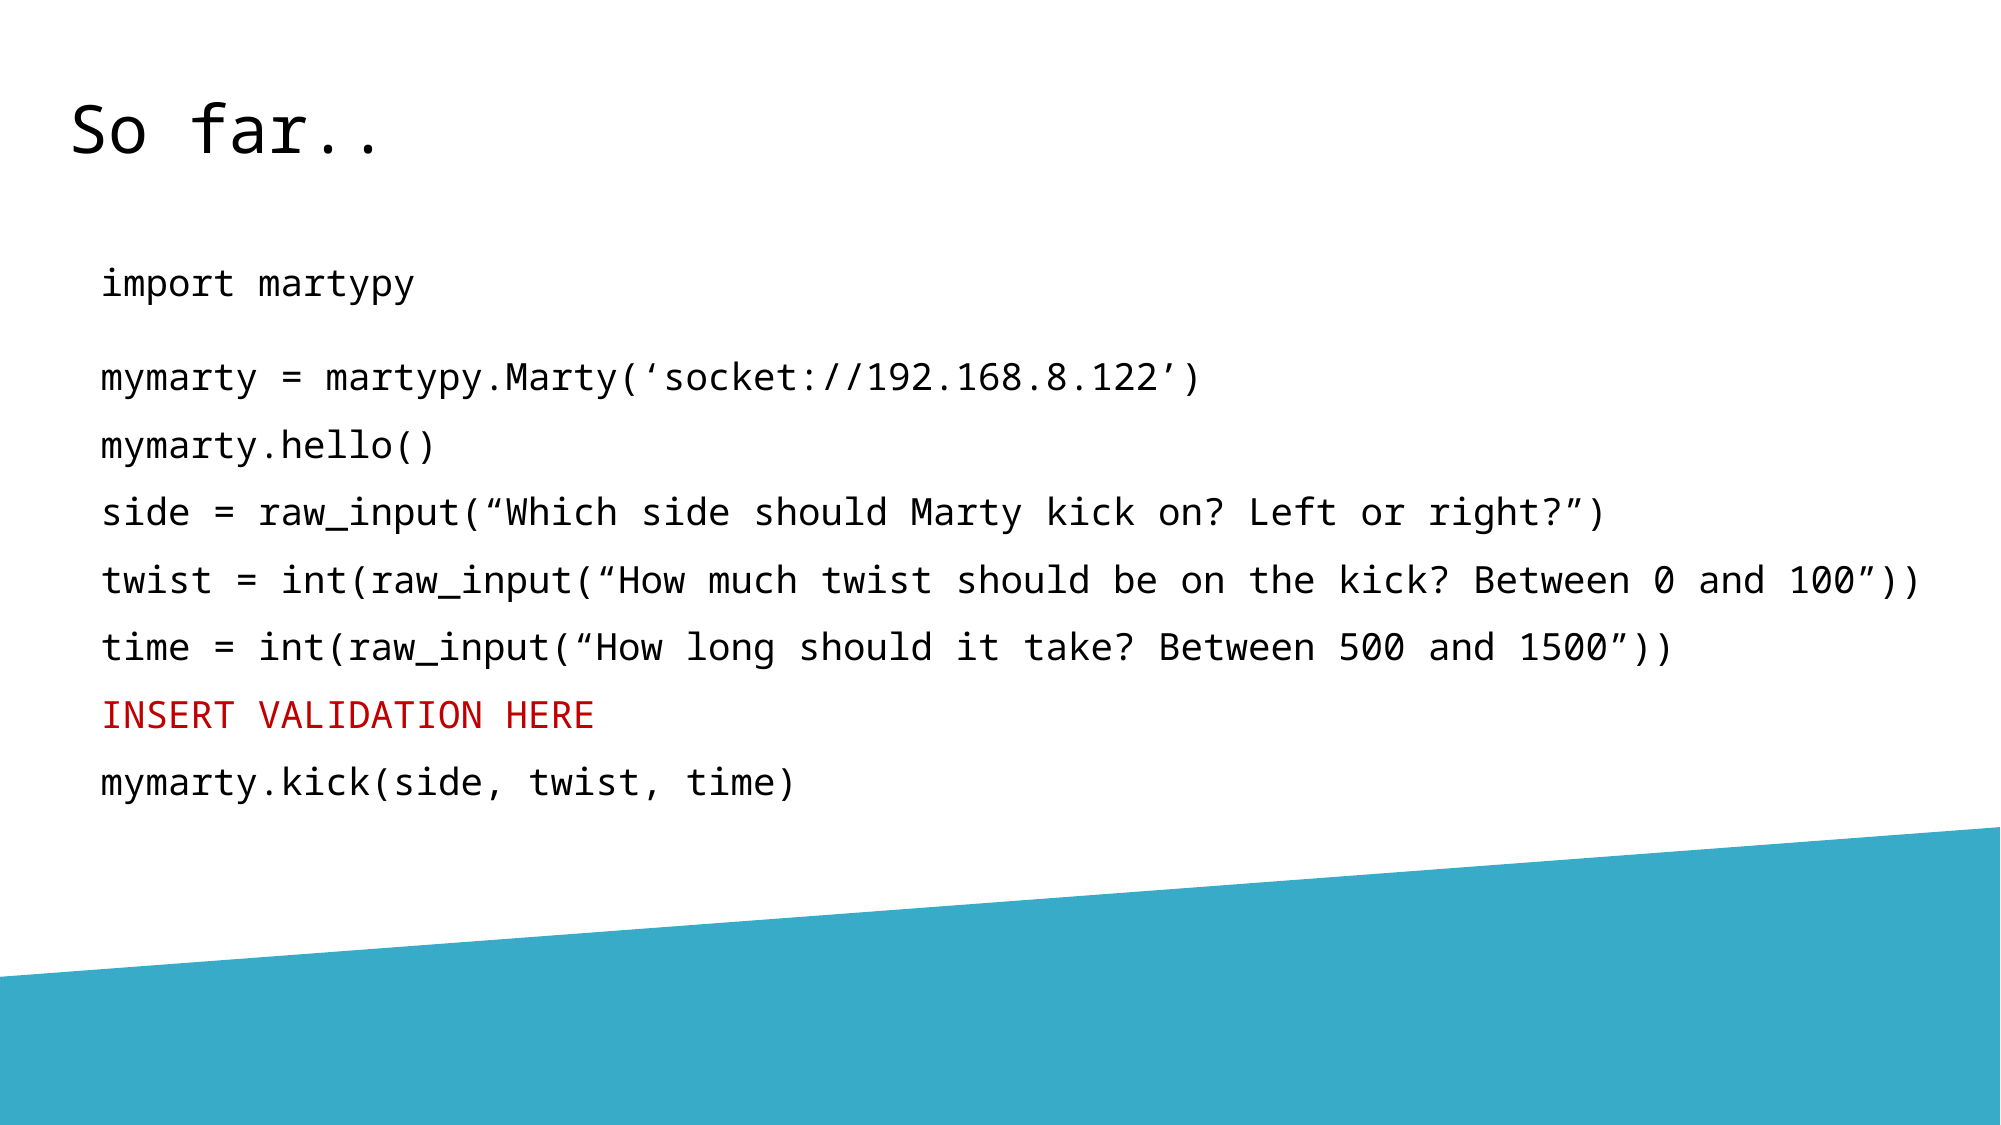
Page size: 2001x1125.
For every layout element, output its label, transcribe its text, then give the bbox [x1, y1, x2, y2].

text_box [0, 826, 2000, 1125]
text_box import martypy mymarty = martypy.Marty(‘socket://192.168.8.122’) mymarty.hello() side = raw_input(“Which side should Marty kick on? Left or right?”) twist = int(raw_input(“How much twist should be on the kick? Between 0 and 100”)) time = int(raw_input(“How long should it take? Between 500 and 1500”)) INSERT VALIDATION HERE mymarty.kick(side, twist, time) [85, 229, 1947, 811]
title So far.. [53, 49, 1779, 215]
